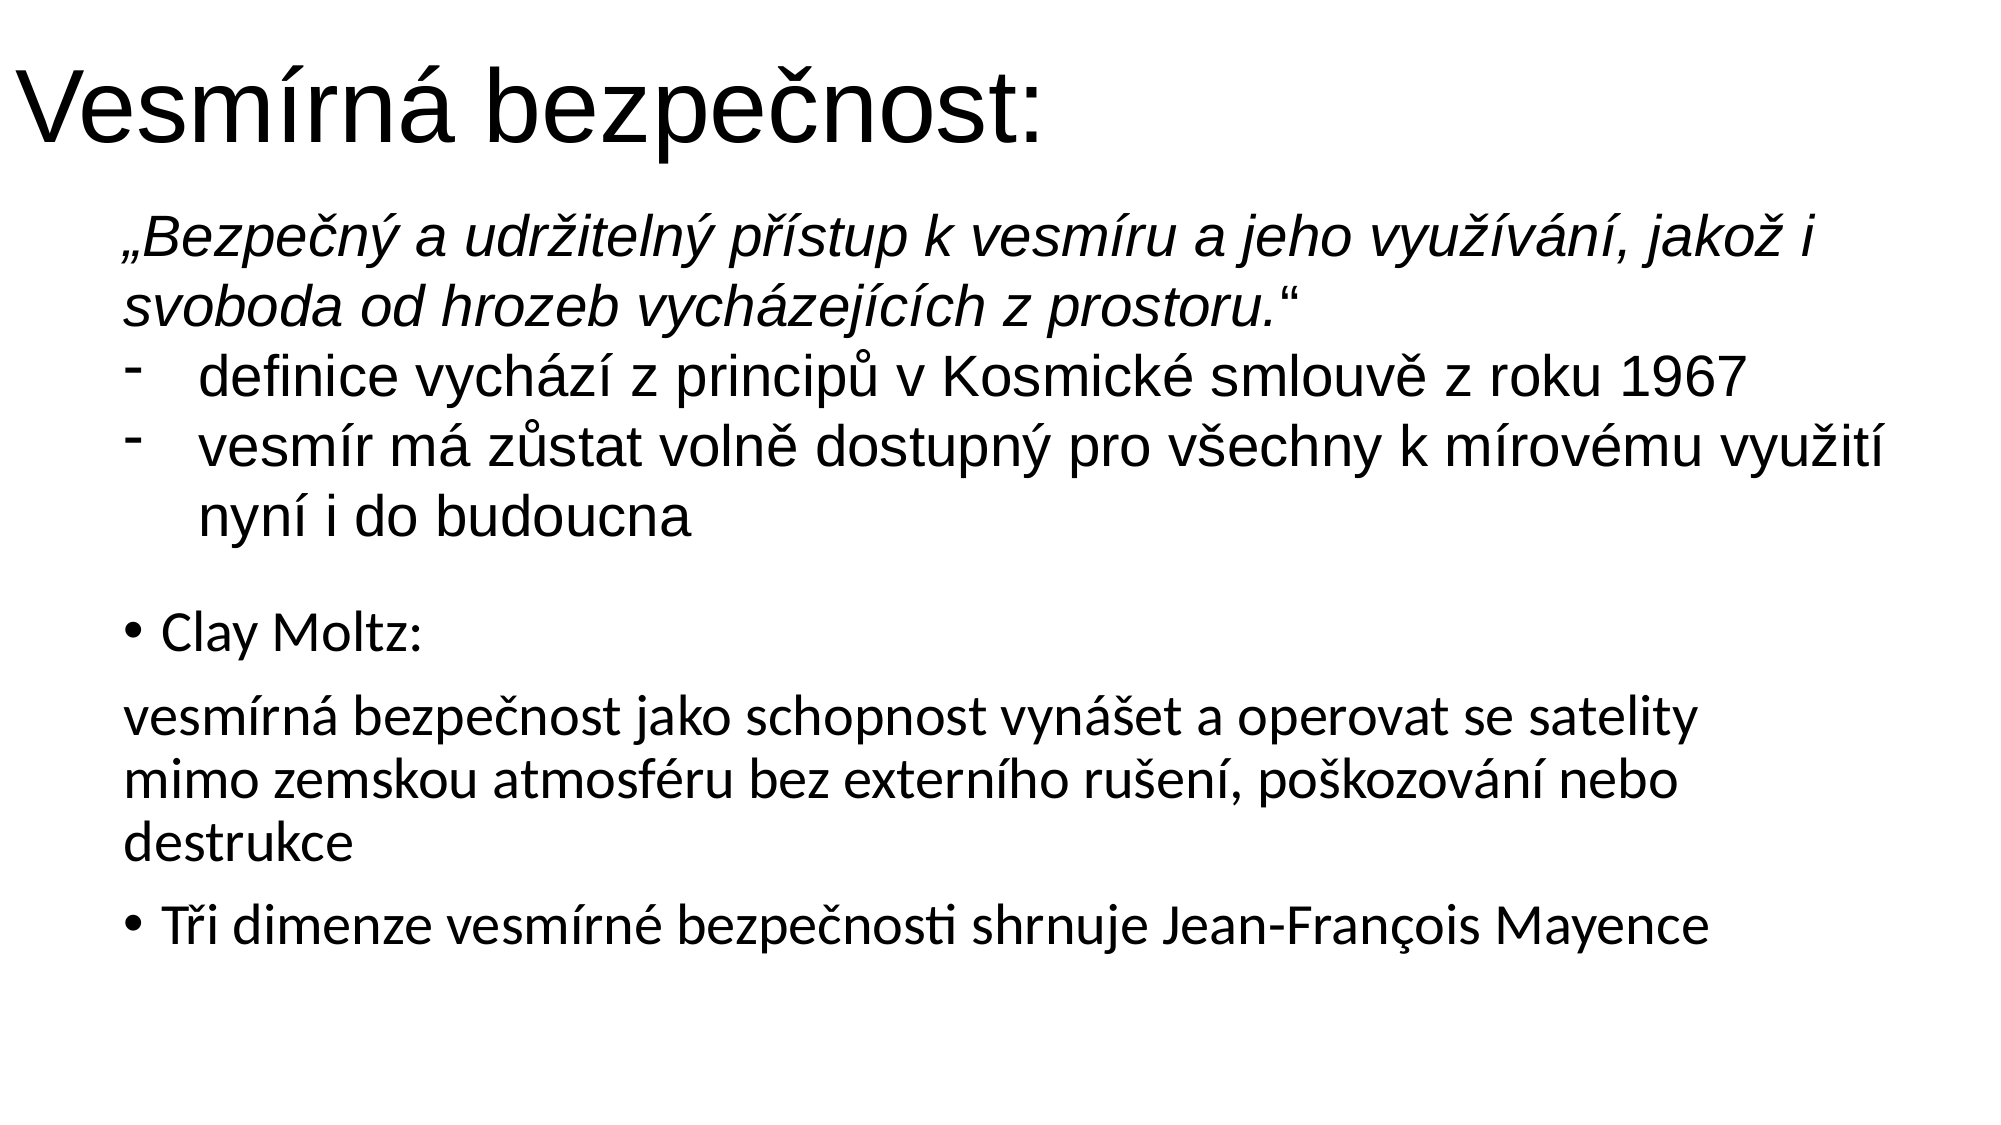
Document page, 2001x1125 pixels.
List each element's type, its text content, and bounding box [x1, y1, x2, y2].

list Clay Moltz: vesmírná bezpečnost jako schopnost vynášet a operovat se satelity mimo zemskou atmosféru bez externího rušení, poškozování nebo destrukce Tři dimenze vesmírné bezpečnosti shrnuje Jean-François Mayence [108, 593, 1834, 1020]
title Vesmírná bezpečnost: [0, 0, 1725, 218]
text_box „Bezpečný a udržitelný přístup k vesmíru a jeho využívání, jakož i svoboda od hrozeb vycházejících z prostoru.“ definice vychází z principů v Kosmické smlouvě z roku 1967 vesmír má zůstat volně dostupný pro všechny k mírovému využití nyní i do budoucna [108, 191, 1969, 556]
